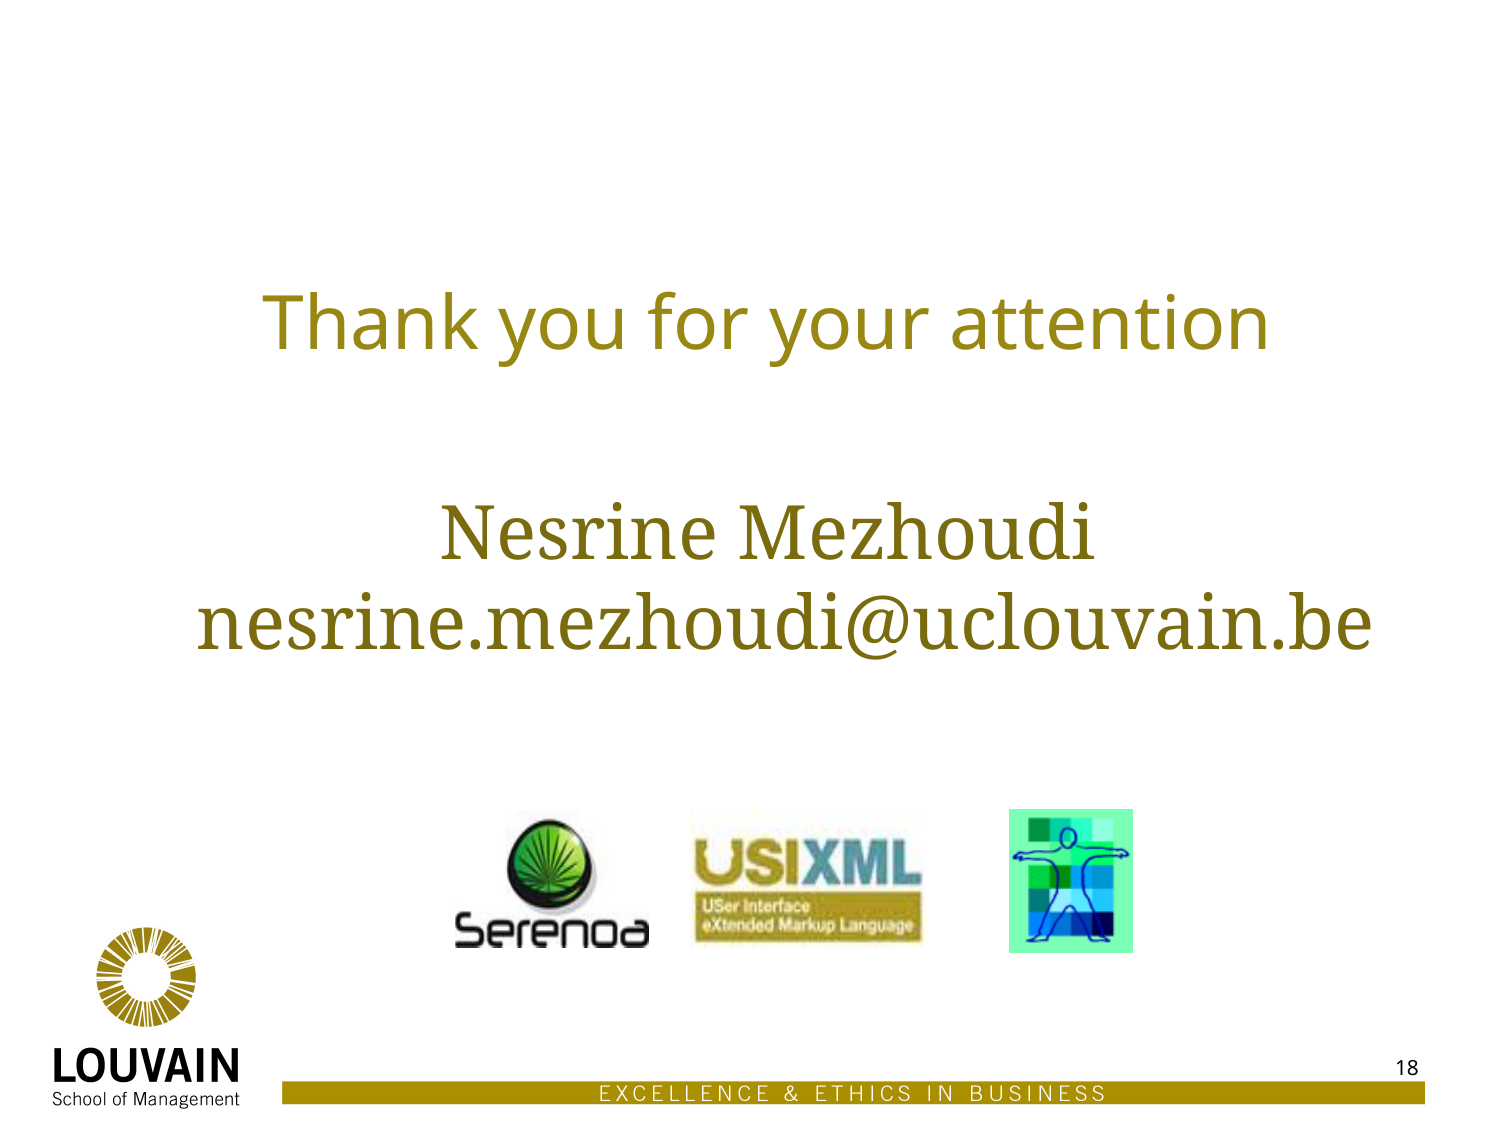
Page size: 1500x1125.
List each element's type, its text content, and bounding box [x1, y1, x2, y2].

list Thank you for your attention Nesrine Mezhoudi nesrine.mezhoudi@uclouvain.be [64, 267, 1471, 728]
slide_number 18 [1305, 1046, 1434, 1100]
picture [0, 808, 1500, 1115]
